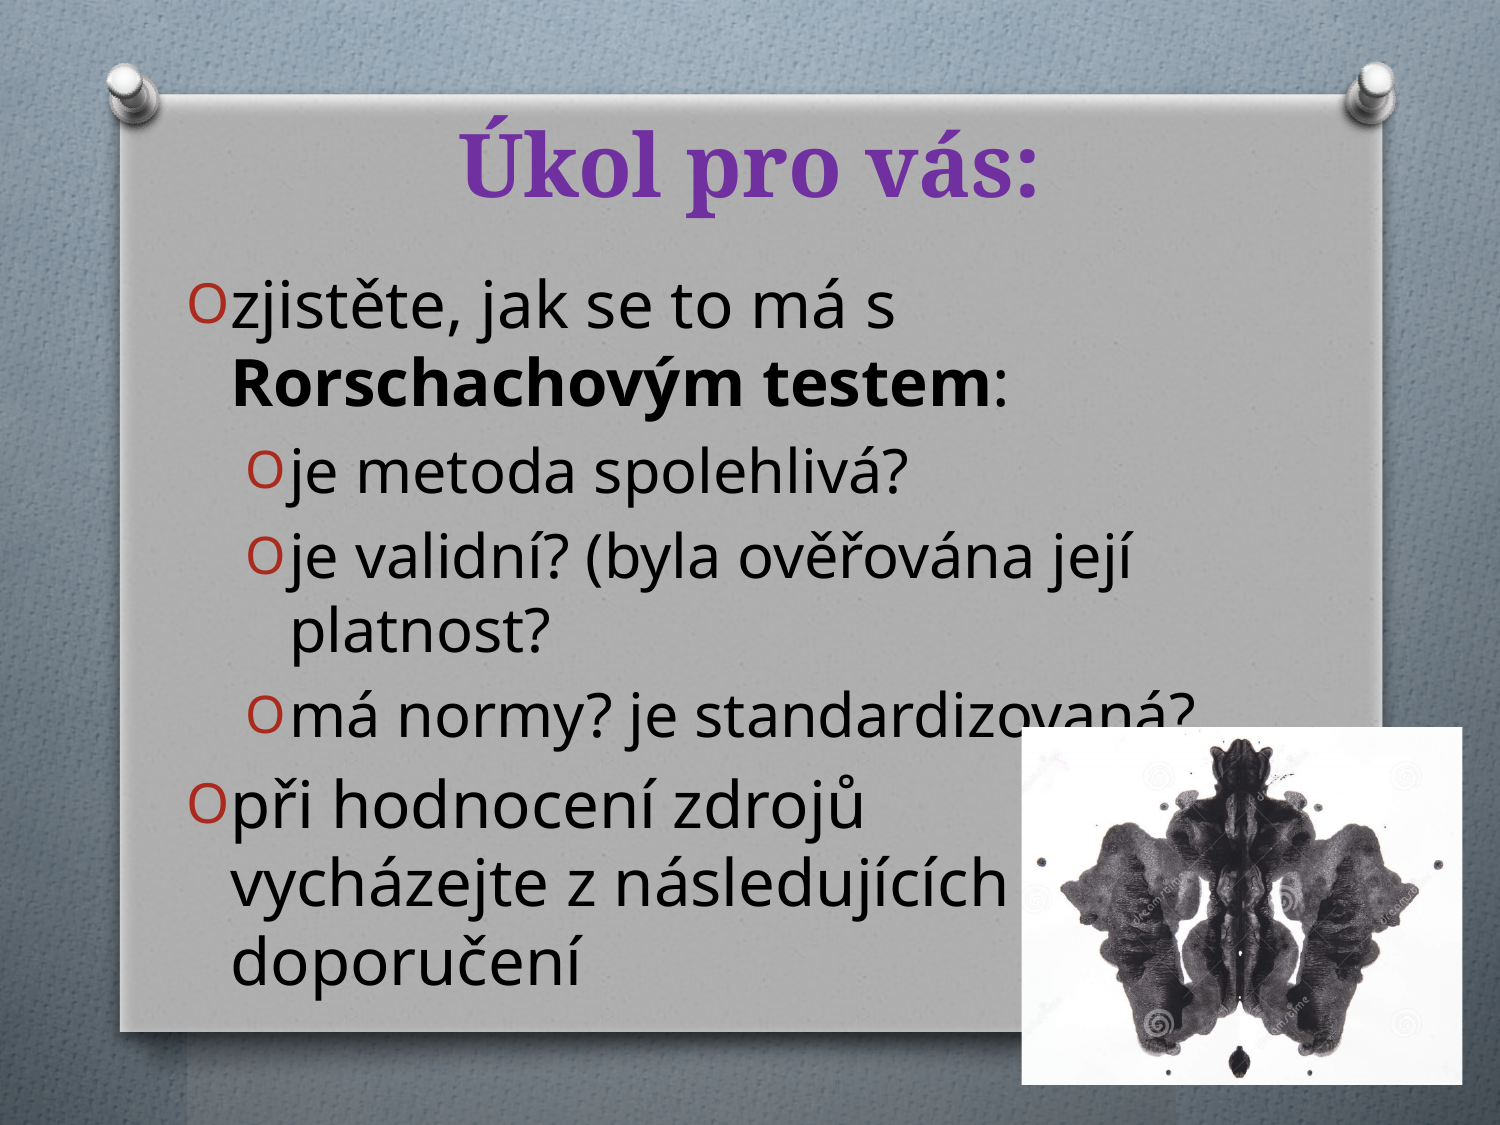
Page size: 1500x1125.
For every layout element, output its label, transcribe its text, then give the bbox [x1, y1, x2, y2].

picture [1317, 35, 1439, 151]
picture [75, 29, 198, 142]
title Úkol pro vás: [135, 101, 1365, 223]
list zjistěte, jak se to má s Rorschachovým testem: je metoda spolehlivá? je validní? (byla ověřována její platnost? má normy? je standardizovaná? při hodnocení zdrojů vycházejte z následujících doporučení [171, 255, 1392, 1012]
picture [1021, 727, 1463, 1085]
